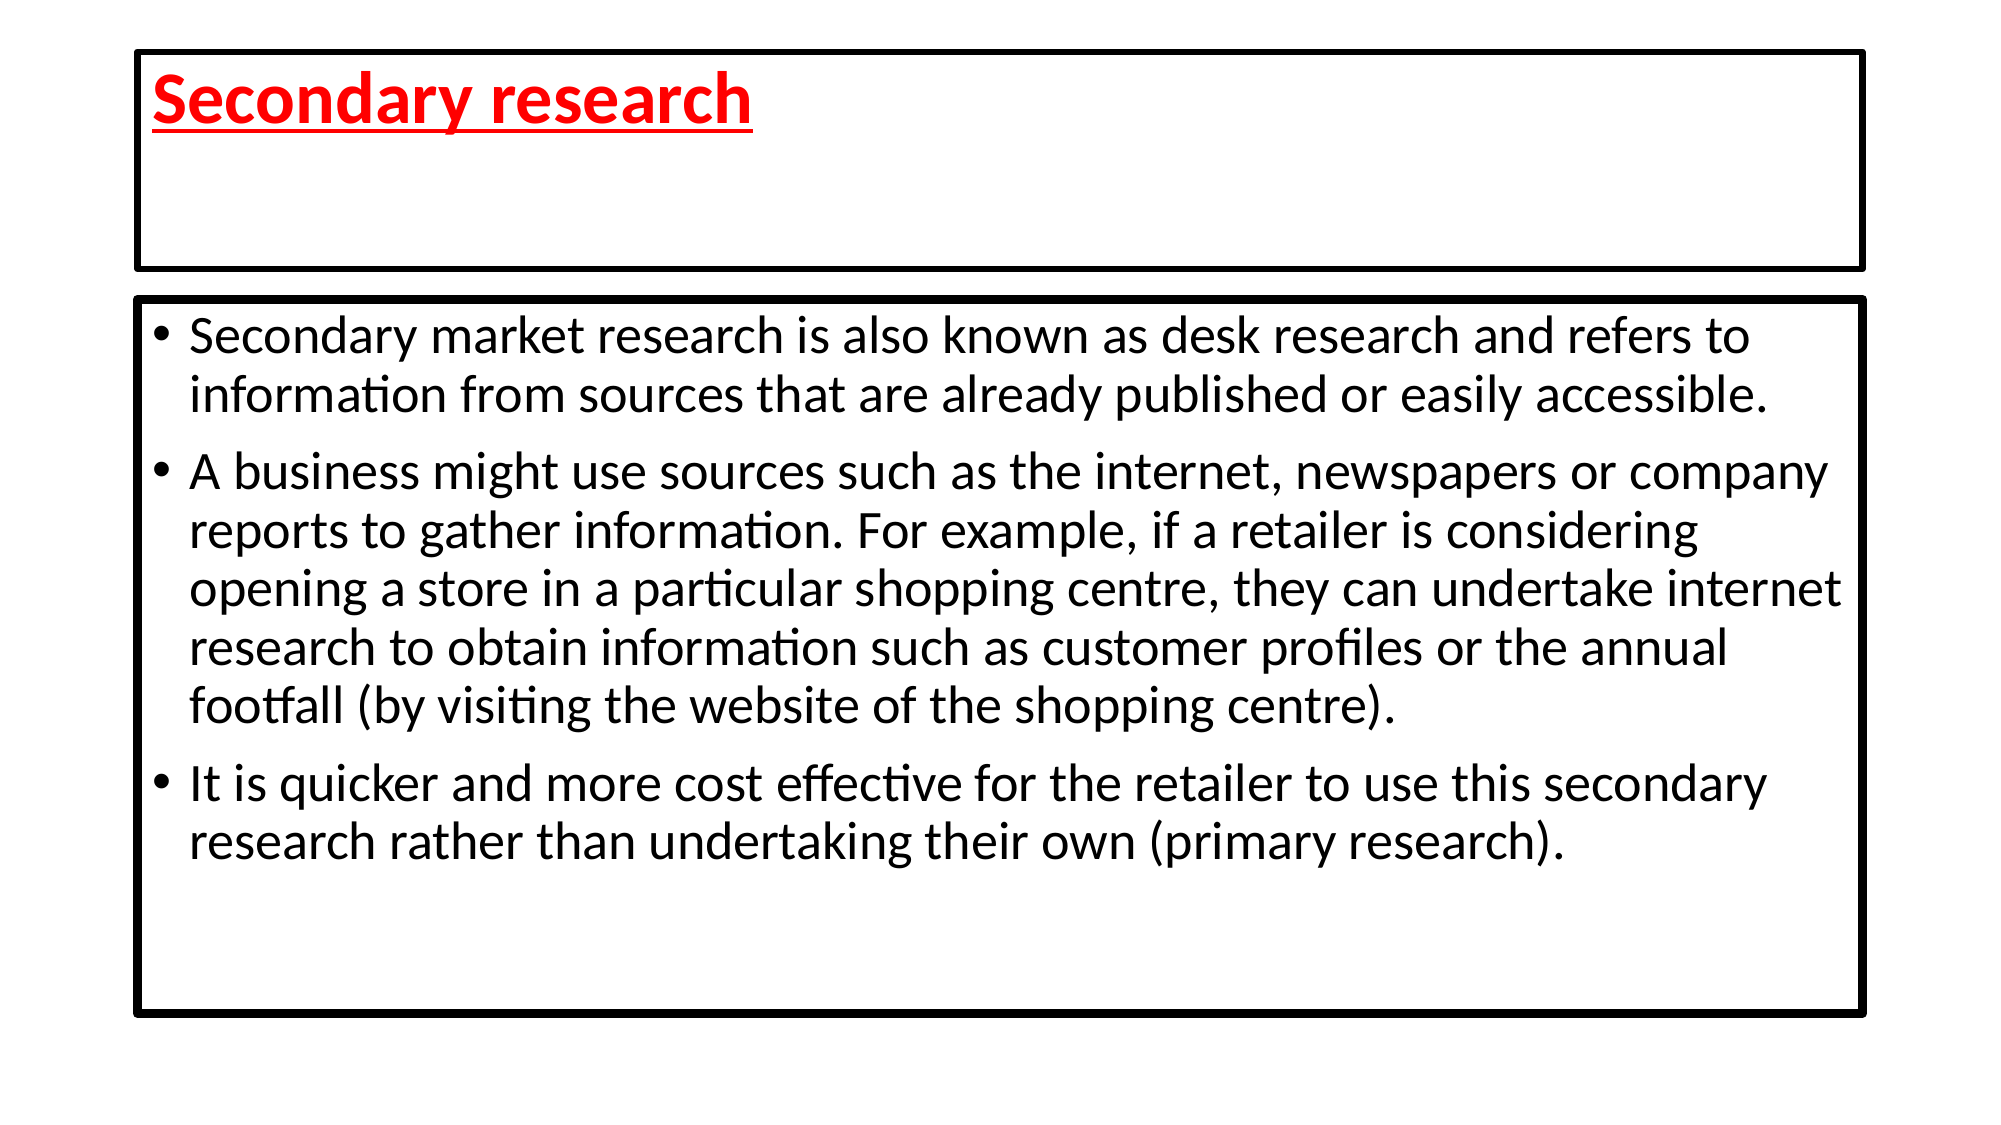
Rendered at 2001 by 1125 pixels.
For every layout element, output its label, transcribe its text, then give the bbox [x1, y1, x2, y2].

title Secondary research [137, 51, 1863, 270]
list Secondary market research is also known as desk research and refers to information from sources that are already published or easily accessible. A business might use sources such as the internet, newspapers or company reports to gather information. For example, if a retailer is considering opening a store in a particular shopping centre, they can undertake internet research to obtain information such as customer profiles or the annual footfall (by visiting the website of the shopping centre). It is quicker and more cost effective for the retailer to use this secondary research rather than undertaking their own (primary research). [137, 299, 1863, 1014]
